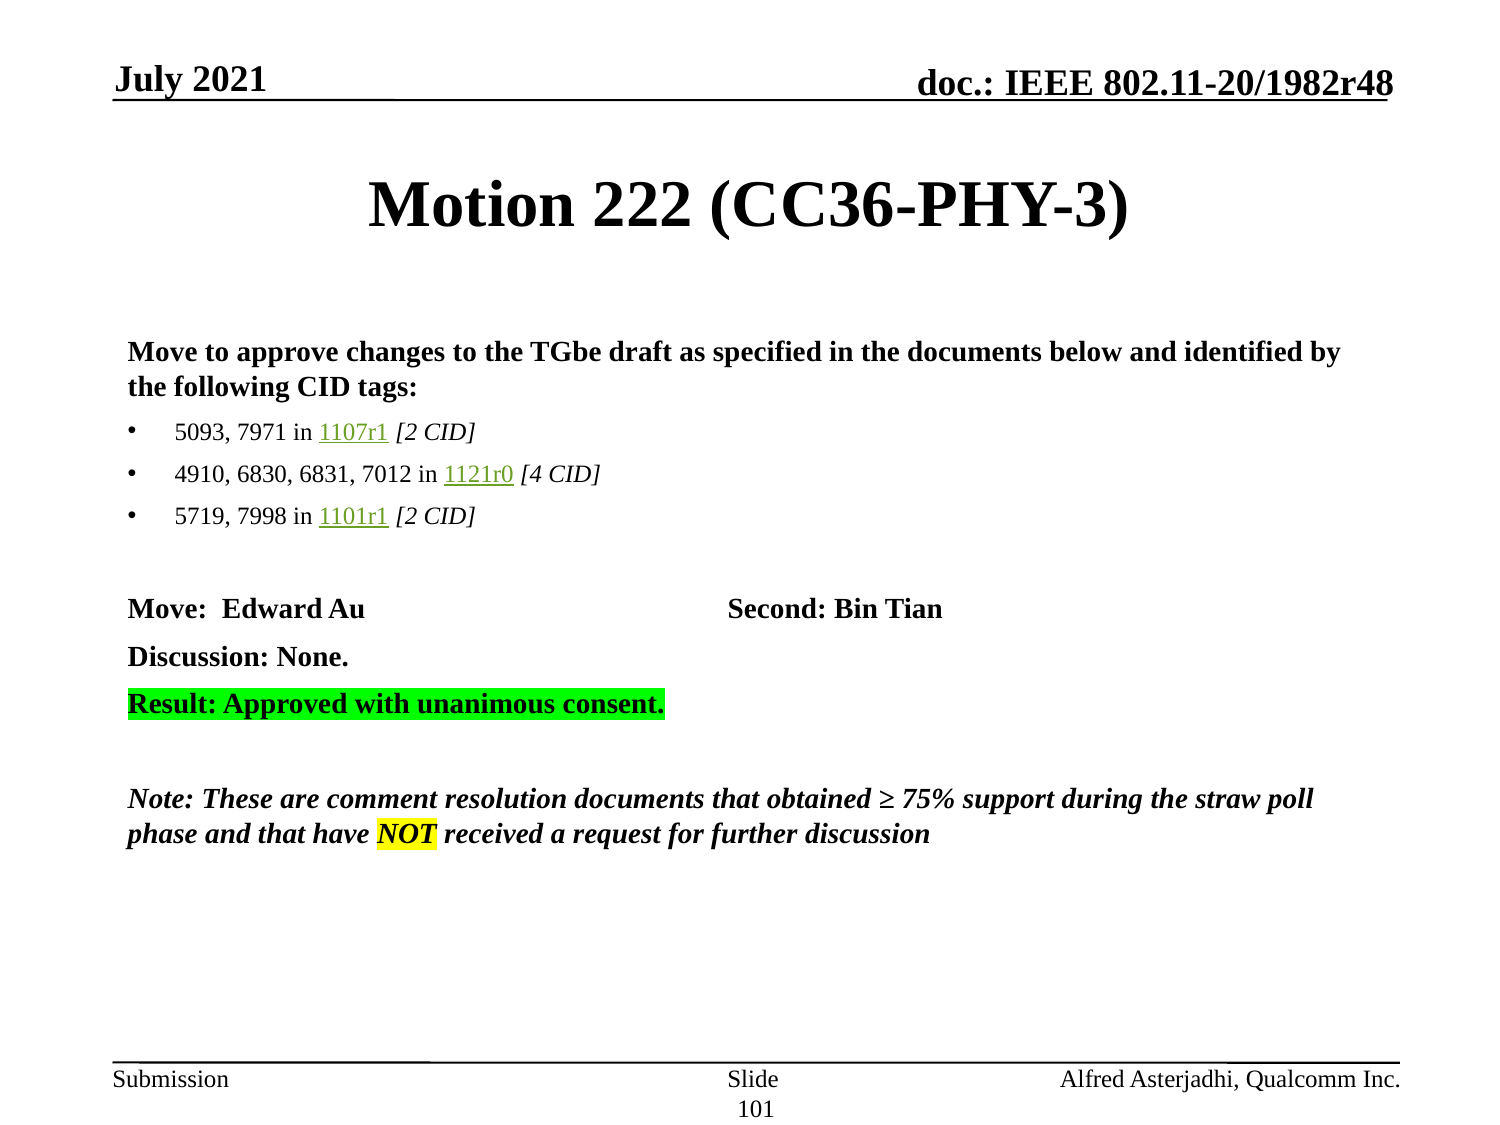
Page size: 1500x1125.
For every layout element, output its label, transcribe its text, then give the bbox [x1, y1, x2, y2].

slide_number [114, 54, 423, 100]
slide_number Slide 101 [712, 1061, 800, 1123]
footer Alfred Asterjadhi, Qualcomm Inc. [878, 1061, 1402, 1093]
list Move to approve changes to the TGbe draft as specified in the documents below and identified by the following CID tags: 5093, 7971 in 1107r1 [2 CID] 4910, 6830, 6831, 7012 in 1121r0 [4 CID] 5719, 7998 in 1101r1 [2 CID] Move: Edward Au Second: Bin Tian Discussion: None. Result: Approved with unanimous consent. Note: These are comment resolution documents that obtained ≥ 75% support during the straw poll phase and that have NOT received a request for further discussion [112, 324, 1388, 1063]
title Motion 222 (CC36-PHY-3) [112, 112, 1388, 288]
